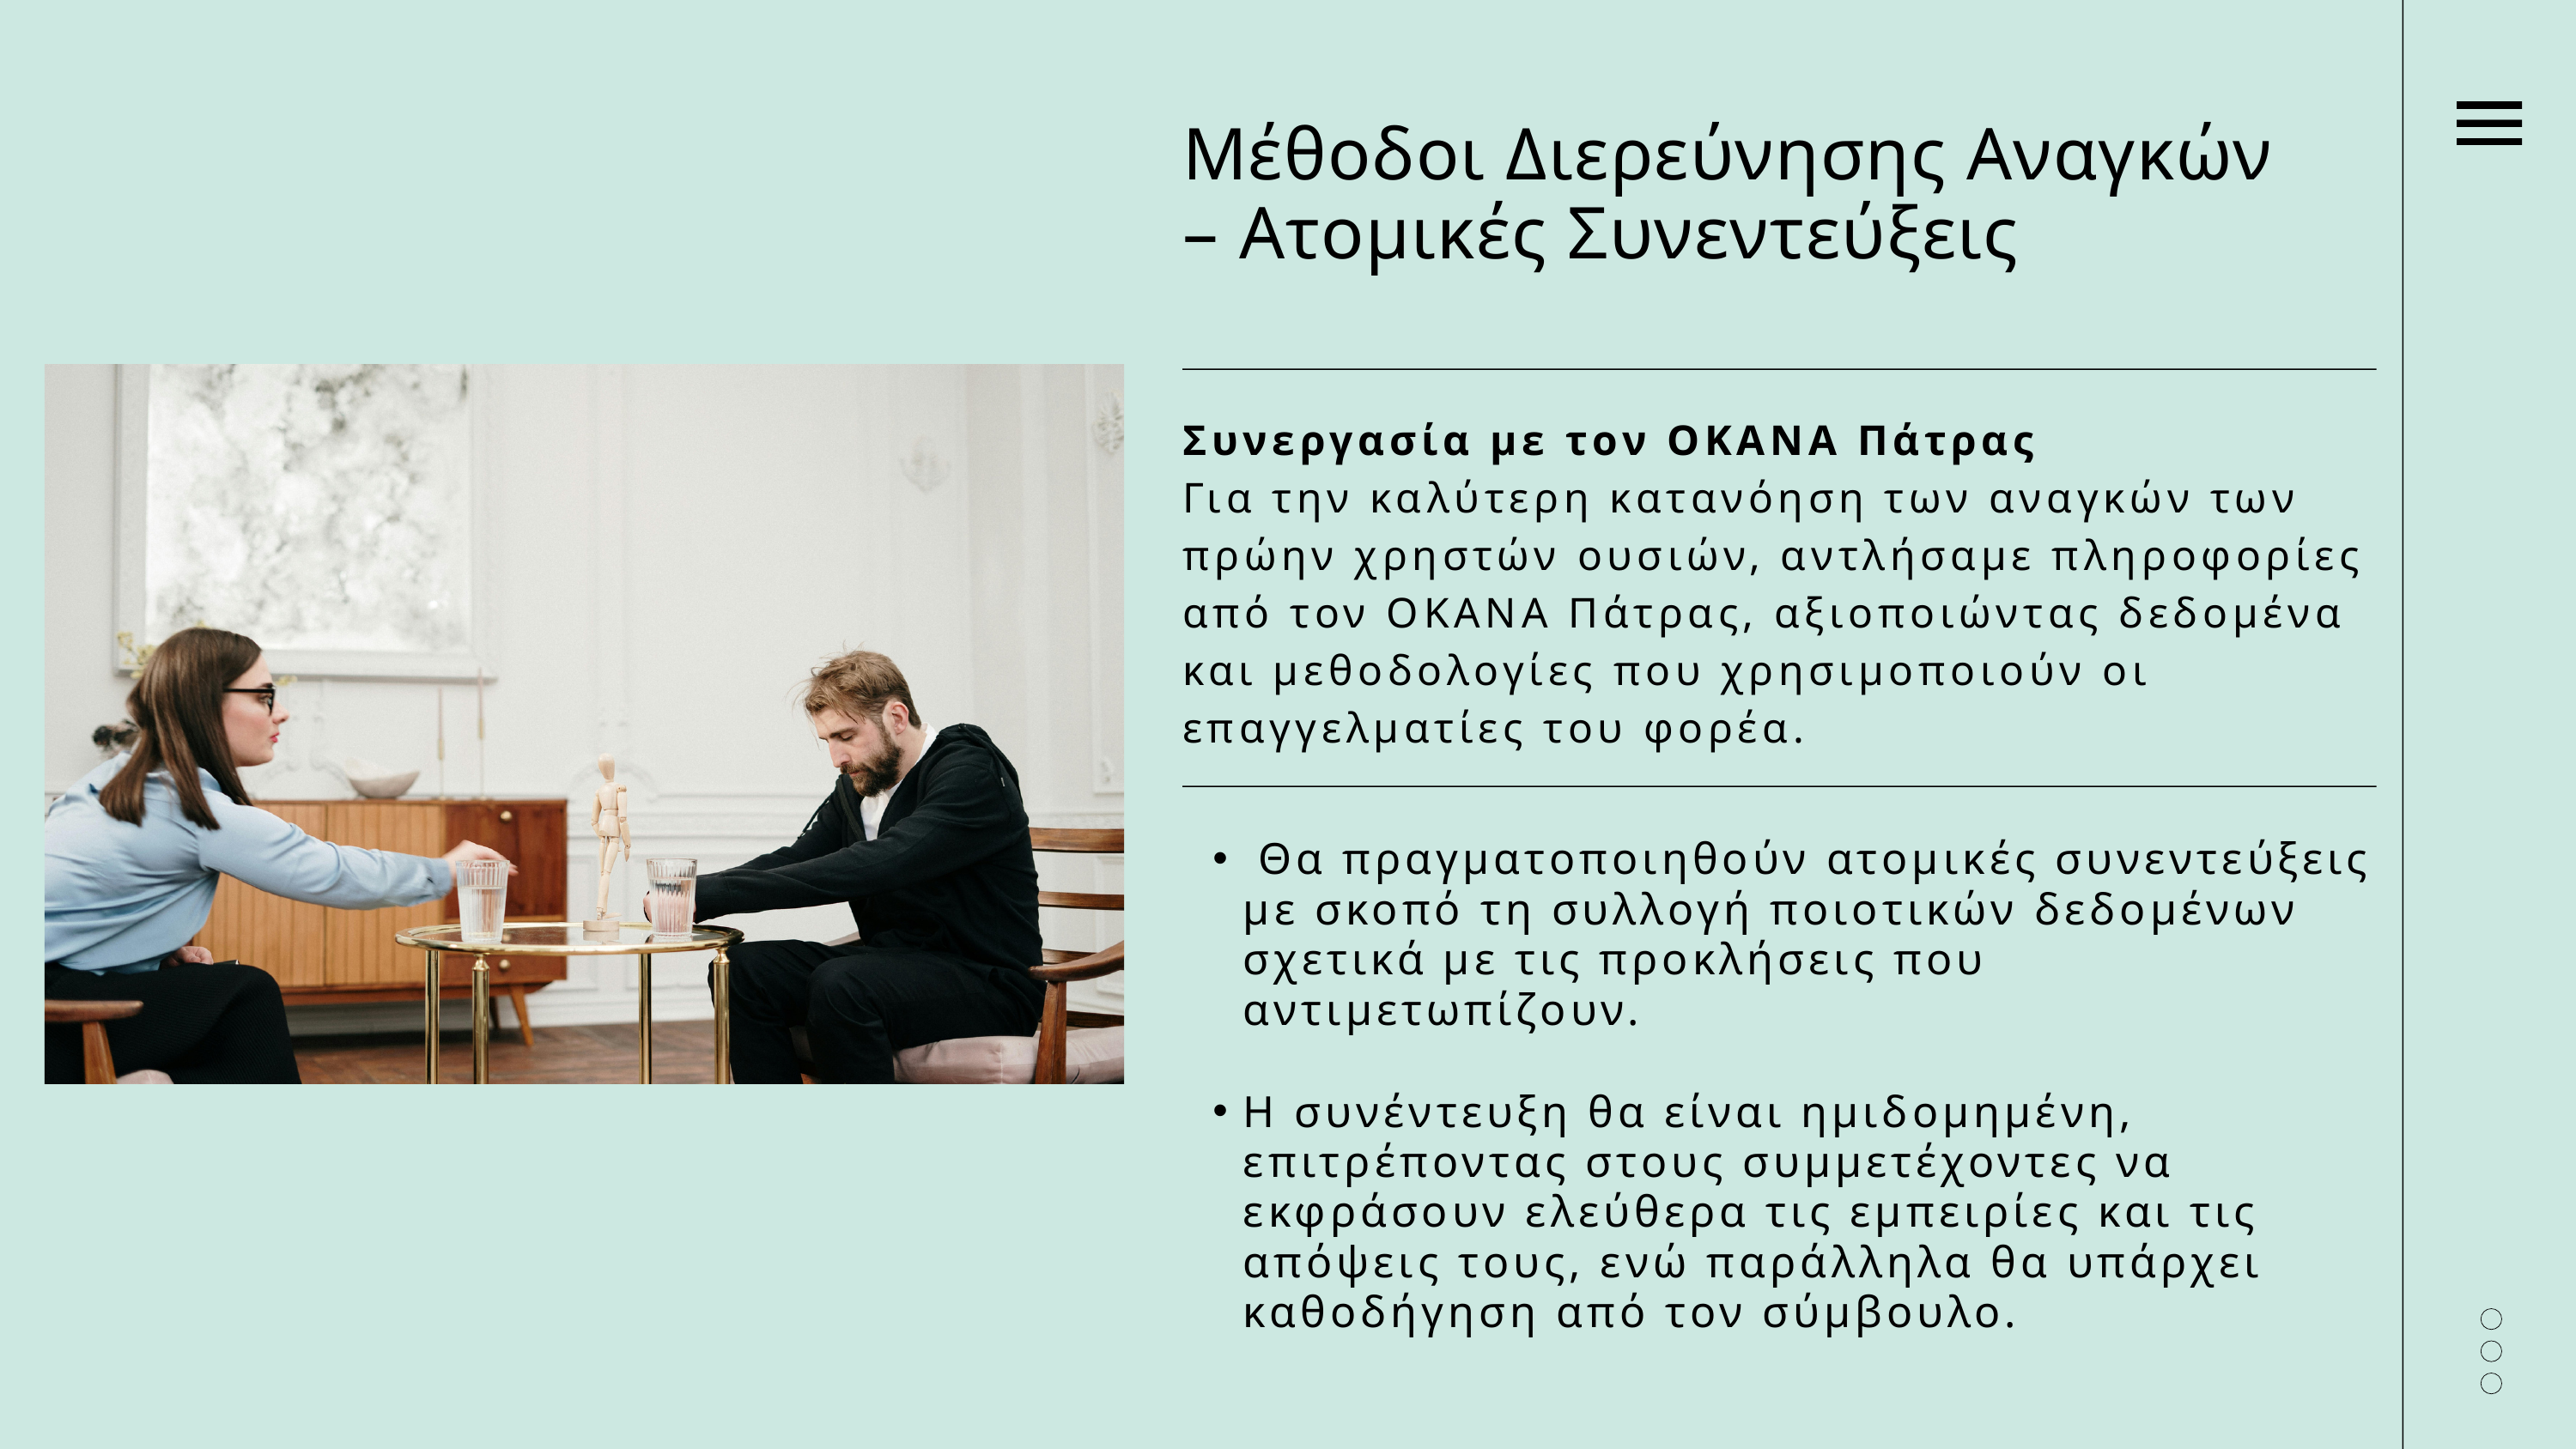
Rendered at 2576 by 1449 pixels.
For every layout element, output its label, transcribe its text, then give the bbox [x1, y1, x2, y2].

text_box Η συνέντευξη θα είναι ημιδομημένη, επιτρέποντας στους συμμετέχοντες να εκφράσουν ελεύθερα τις εμπειρίες και τις απόψεις τους, ενώ παράλληλα θα υπάρχει καθοδήγηση από τον σύμβουλο. [1182, 1085, 2377, 1337]
text_box [2457, 101, 2523, 145]
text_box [2480, 1307, 2502, 1395]
text_box Θα πραγματοποιηθούν ατομικές συνεντεύξεις με σκοπό τη συλλογή ποιοτικών δεδομένων σχετικά με τις προκλήσεις που αντιμετωπίζουν. [1182, 833, 2377, 1034]
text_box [1182, 114, 2377, 788]
text_box [44, 364, 1125, 1084]
